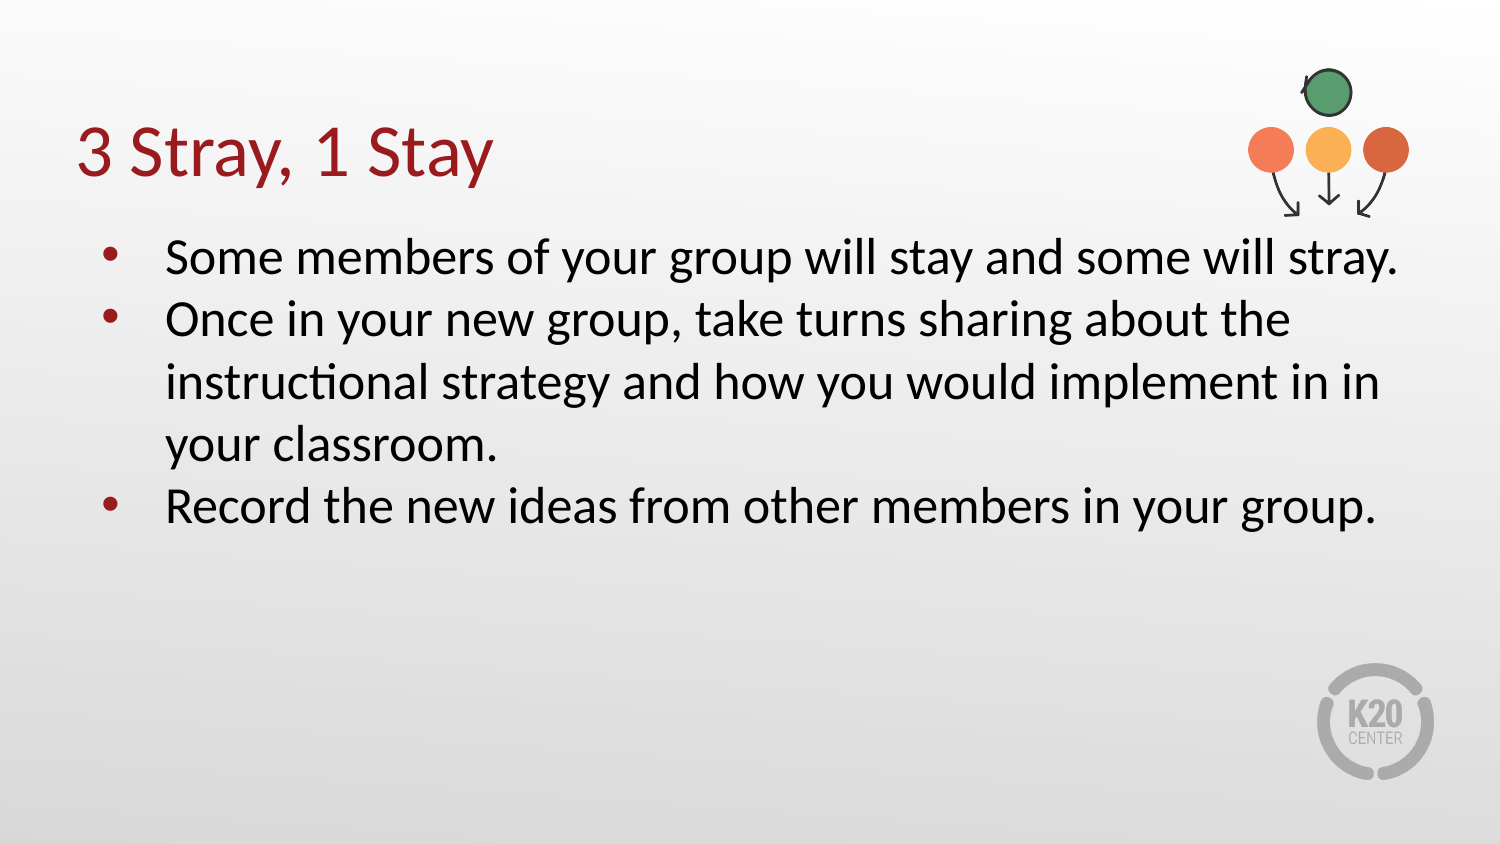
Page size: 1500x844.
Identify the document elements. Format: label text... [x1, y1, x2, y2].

list Some members of your group will stay and some will stray. Once in your new group, take turns sharing about the instructional strategy and how you would implement in in your classroom. Record the new ideas from other members in your group. [75, 214, 1425, 779]
title 3 Stray, 1 Stay [75, 50, 1425, 191]
picture [1248, 68, 1409, 219]
picture [1300, 646, 1451, 797]
